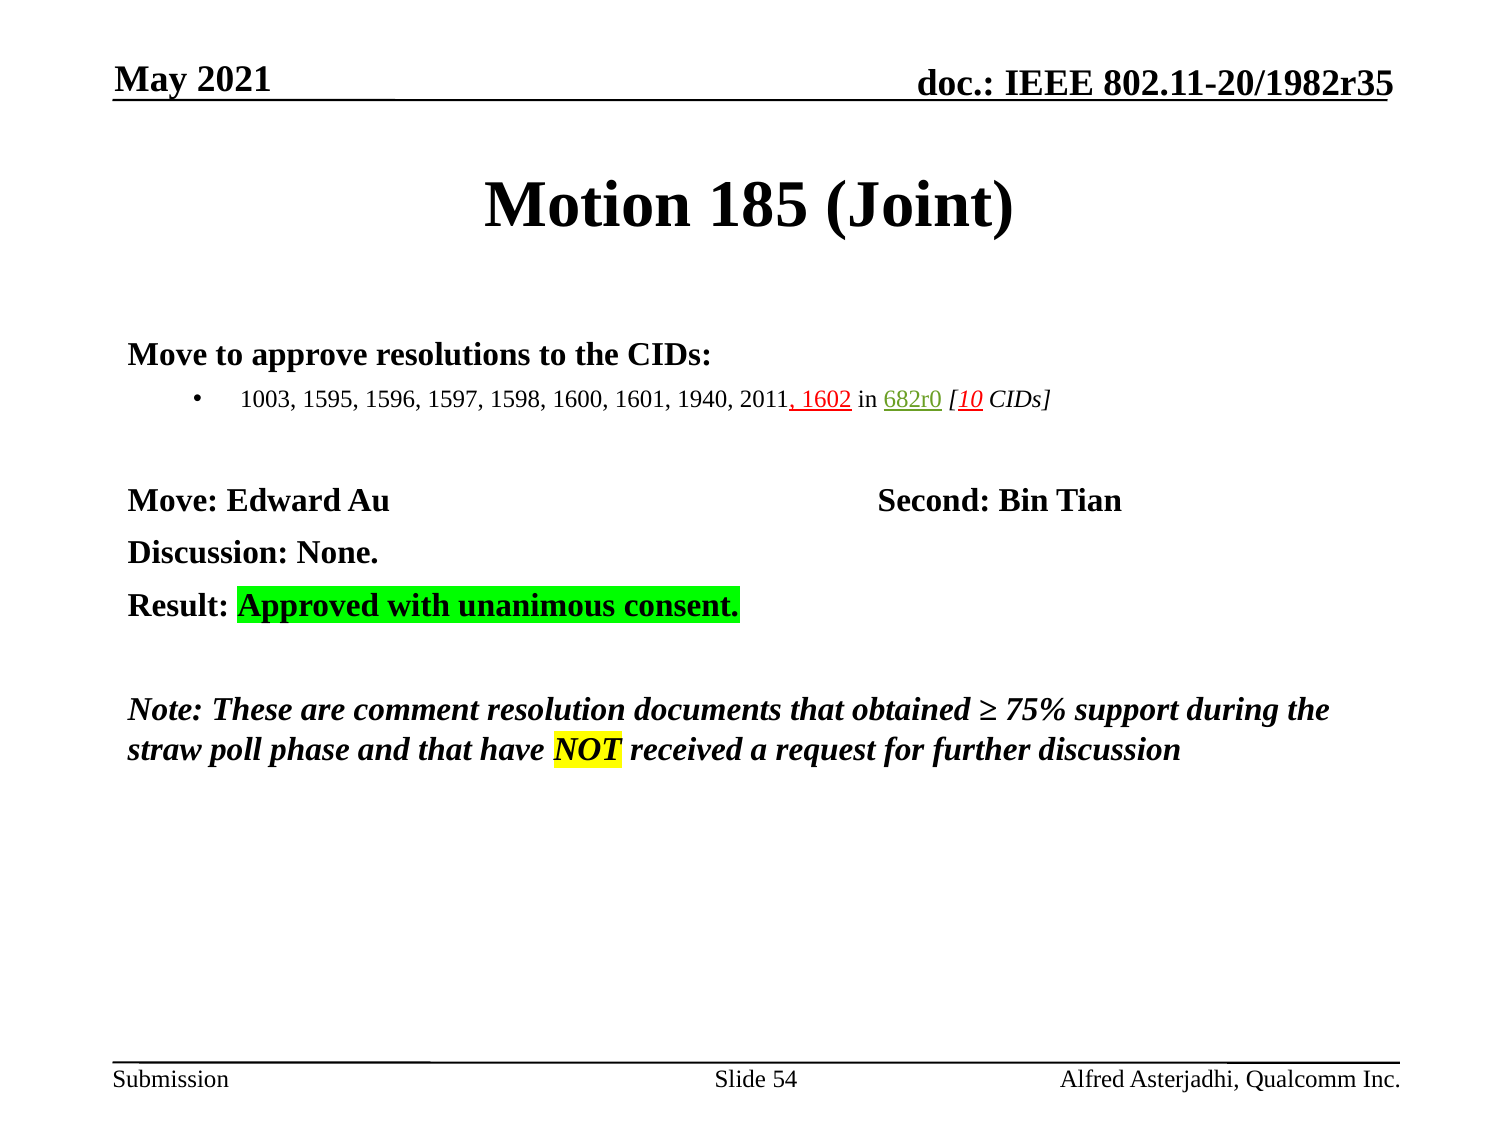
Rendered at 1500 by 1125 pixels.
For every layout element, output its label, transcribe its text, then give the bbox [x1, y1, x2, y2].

footer Alfred Asterjadhi, Qualcomm Inc. [878, 1061, 1402, 1093]
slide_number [114, 54, 423, 100]
title Motion 185 (Joint) [112, 112, 1388, 288]
slide_number Slide 54 [712, 1061, 800, 1123]
list Move to approve resolutions to the CIDs: 1003, 1595, 1596, 1597, 1598, 1600, 1601, 1940, 2011, 1602 in 682r0 [10 CIDs] Move: Edward Au Second: Bin Tian Discussion: None. Result: Approved with unanimous consent. Note: These are comment resolution documents that obtained ≥ 75% support during the straw poll phase and that have NOT received a request for further discussion [112, 324, 1388, 1000]
